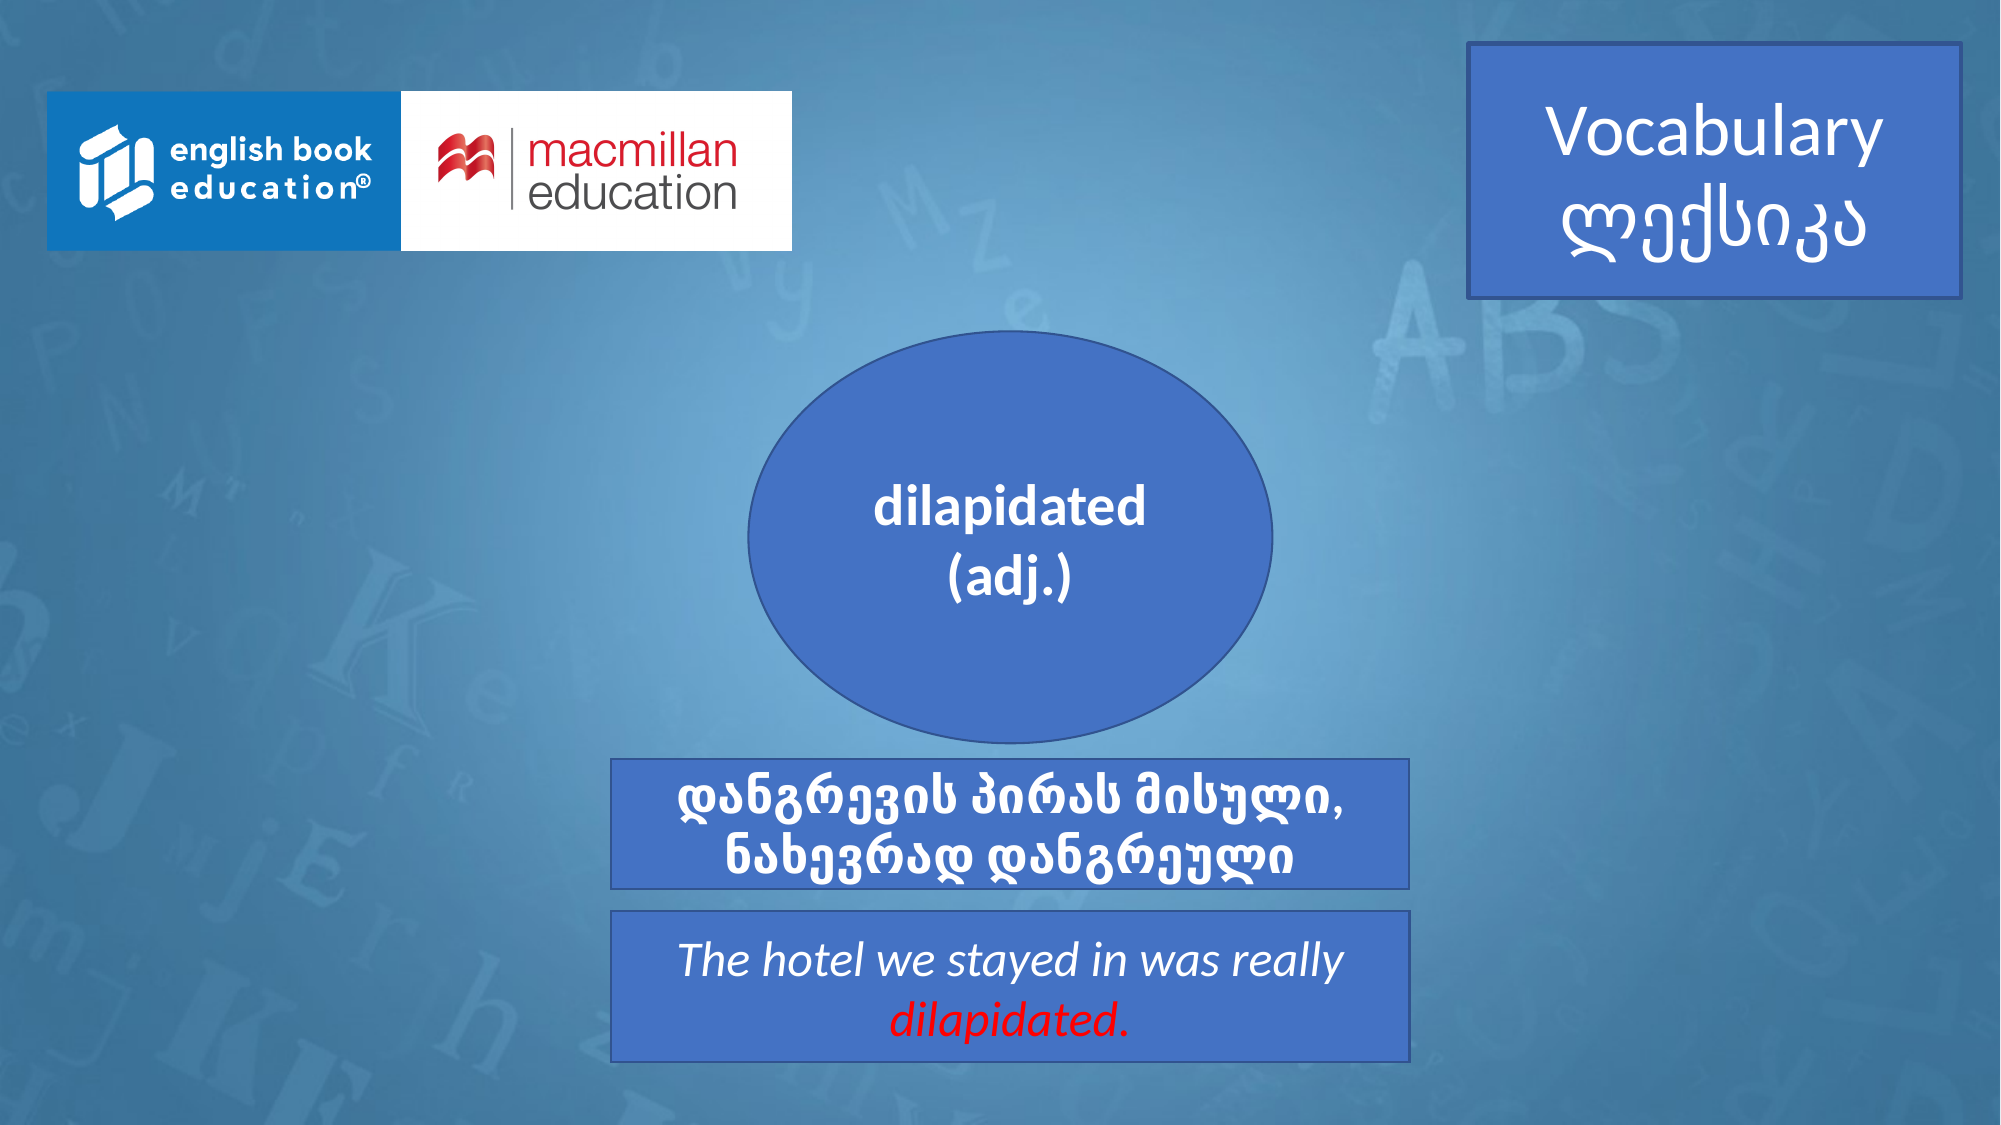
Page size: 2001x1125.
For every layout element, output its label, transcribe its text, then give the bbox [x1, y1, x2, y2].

text_box The hotel we stayed in was really dilapidated. [611, 911, 1410, 1063]
text_box Vocabulary ლექსიკა [1466, 41, 1963, 300]
picture [0, 0, 2001, 1125]
text_box დანგრევის პირას მისული, ნახევრად დანგრეული [611, 758, 1410, 889]
text_box dilapidated (adj.) [748, 331, 1273, 744]
